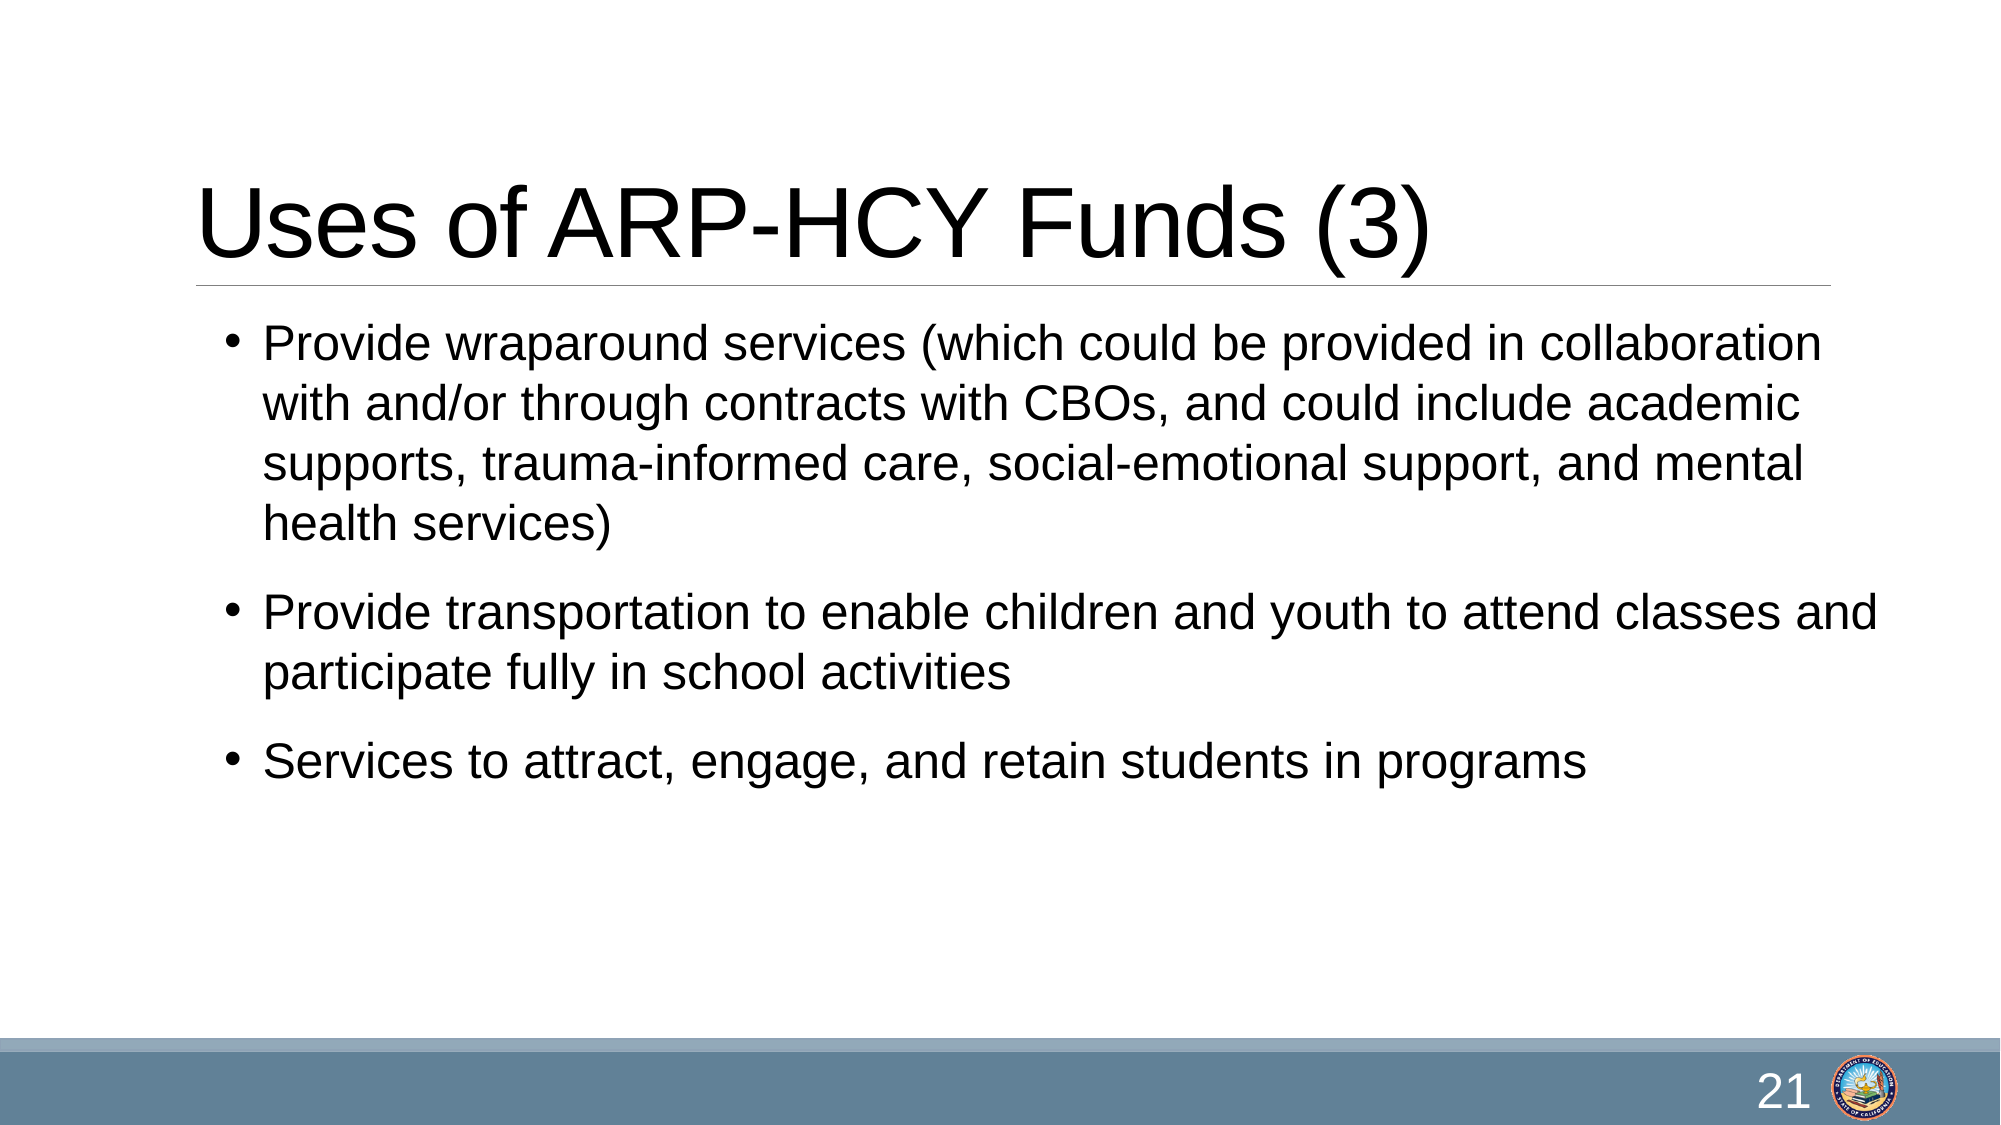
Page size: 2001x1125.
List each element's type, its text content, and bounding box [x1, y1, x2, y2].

list Provide wraparound services (which could be provided in collaboration with and/or through contracts with CBOs, and could include academic supports, trauma-informed care, social-emotional support, and mental health services) Provide transportation to enable children and youth to attend classes and participate fully in school activities Services to attract, engage, and retain students in programs [180, 302, 1897, 1018]
title Uses of ARP-HCY Funds (3) [180, 47, 1830, 285]
picture [1831, 1055, 1899, 1122]
slide_number 21 [1611, 1059, 1827, 1119]
